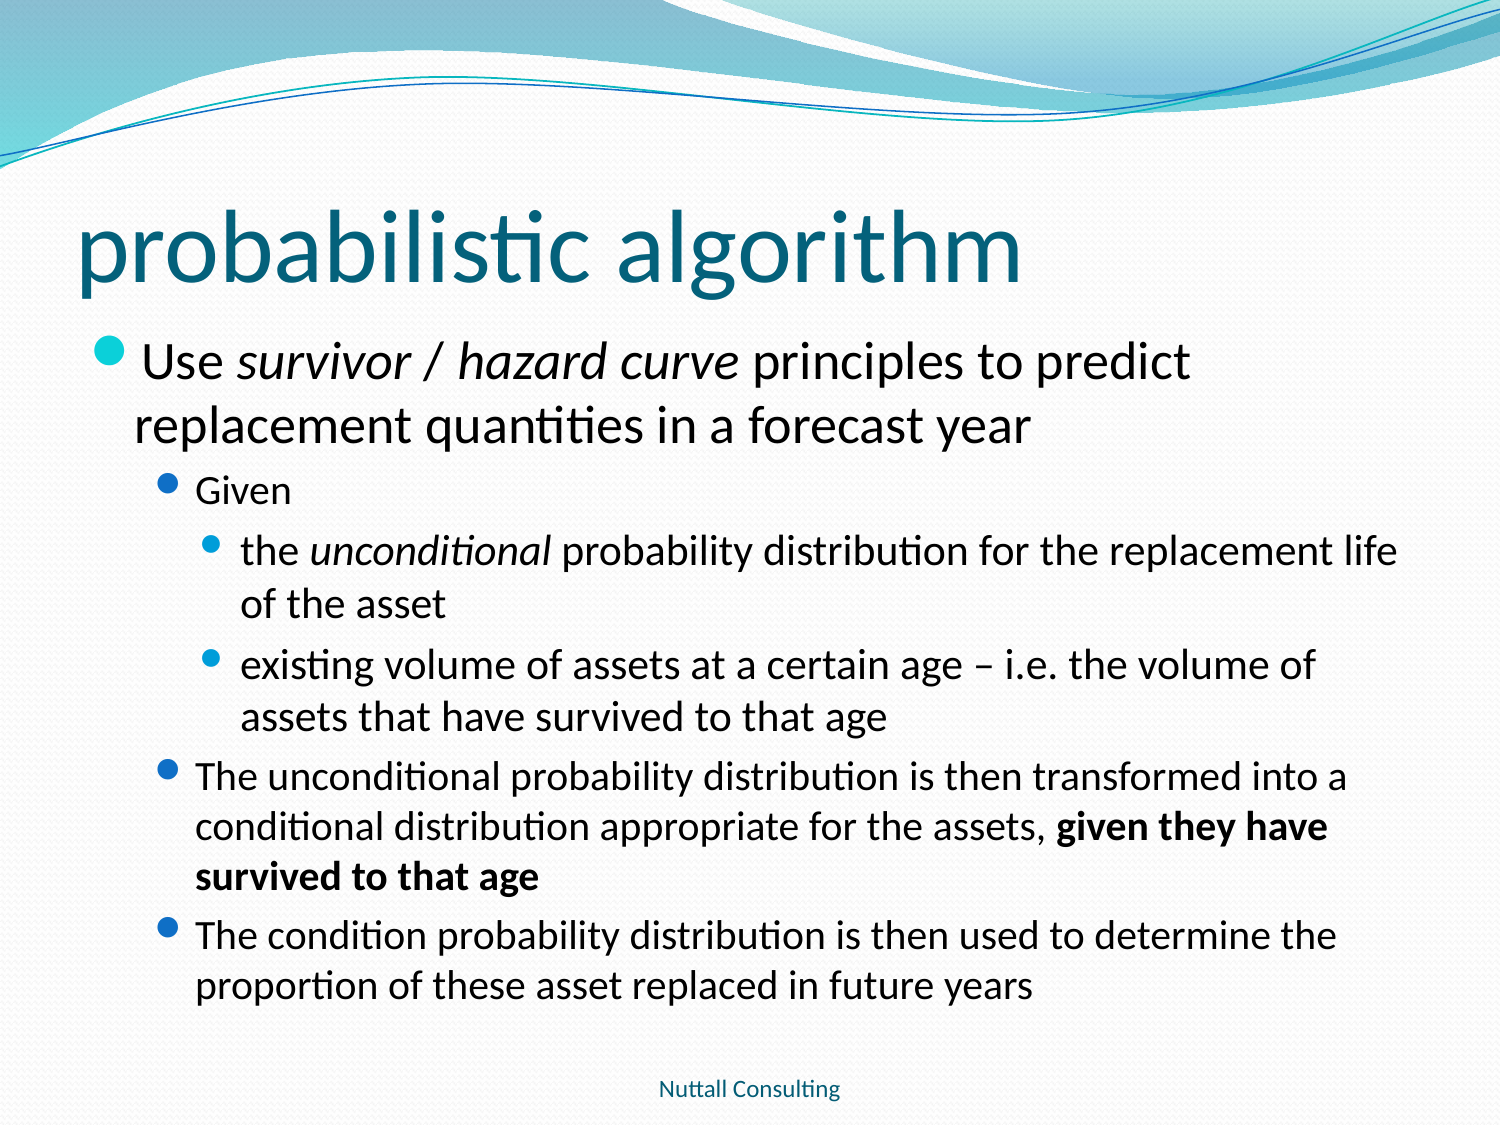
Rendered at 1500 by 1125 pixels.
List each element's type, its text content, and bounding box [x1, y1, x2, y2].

list Use survivor / hazard curve principles to predict replacement quantities in a forecast year Given the unconditional probability distribution for the replacement life of the asset existing volume of assets at a certain age – i.e. the volume of assets that have survived to that age The unconditional probability distribution is then transformed into a conditional distribution appropriate for the assets, given they have survived to that age The condition probability distribution is then used to determine the proportion of these asset replaced in future years [74, 317, 1426, 478]
title probabilistic algorithm [74, 115, 1426, 304]
footer Nuttall Consulting [474, 1042, 1025, 1103]
